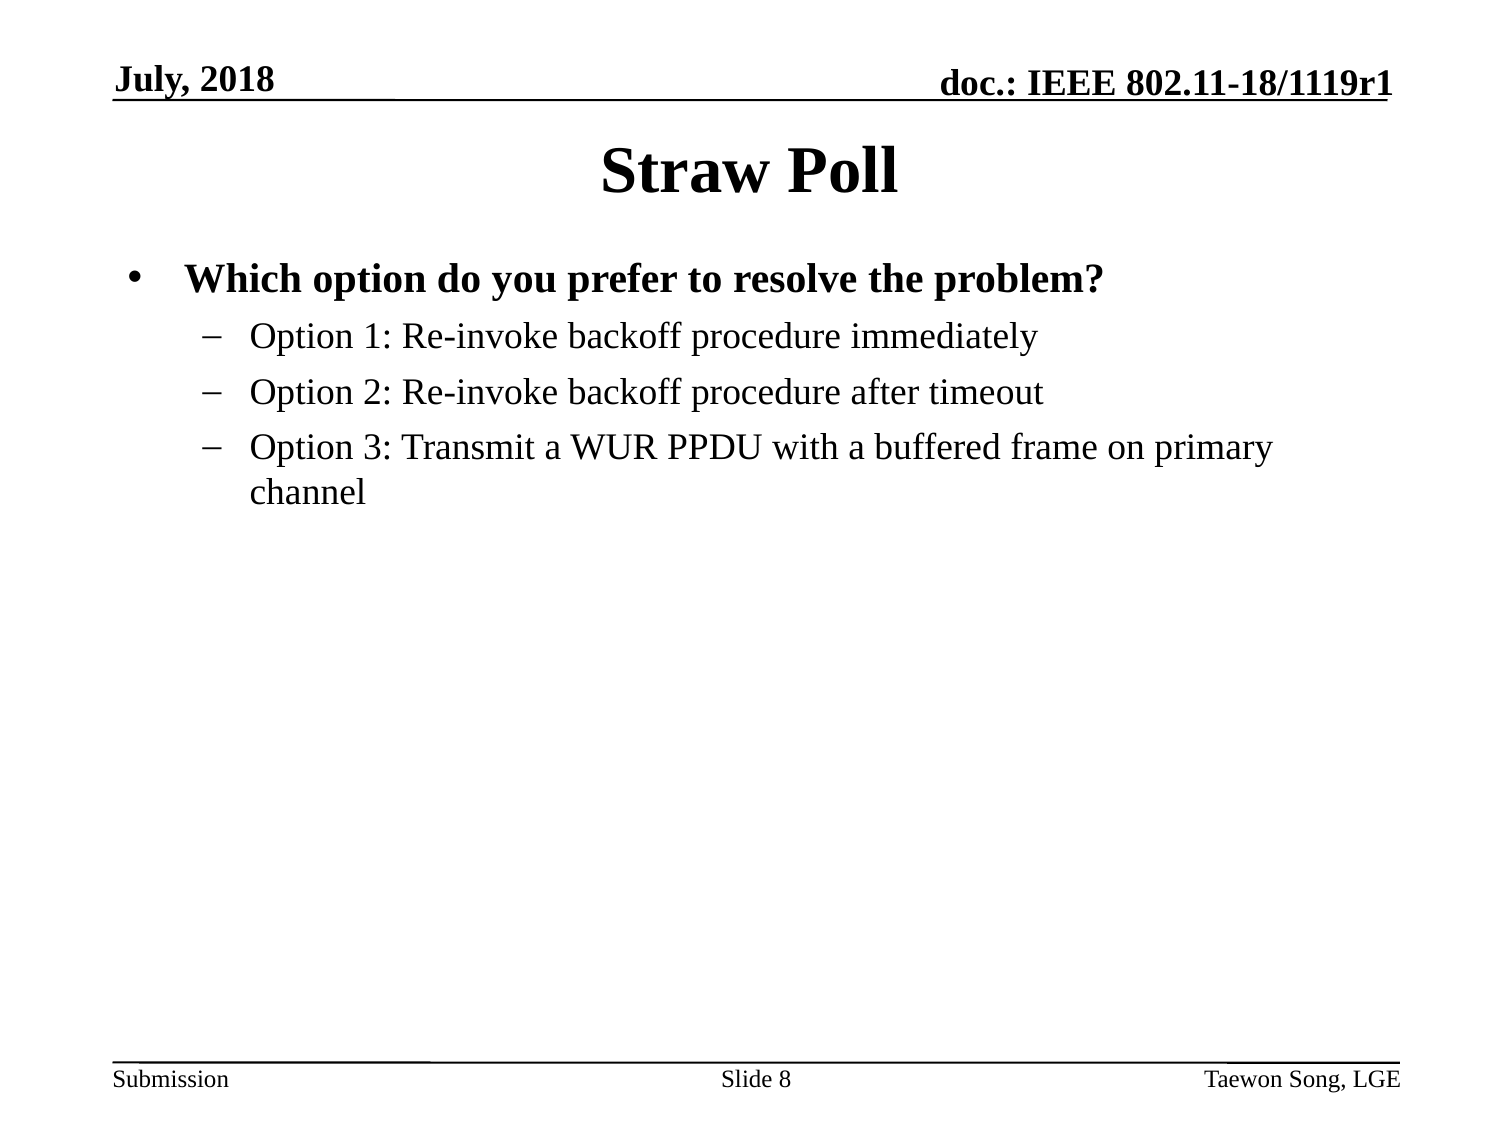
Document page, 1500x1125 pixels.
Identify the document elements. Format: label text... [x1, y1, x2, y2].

title Straw Poll [112, 112, 1388, 221]
footer Taewon Song, LGE [878, 1061, 1402, 1093]
list Which option do you prefer to resolve the problem? Option 1: Re-invoke backoff procedure immediately Option 2: Re-invoke backoff procedure after timeout Option 3: Transmit a WUR PPDU with a buffered frame on primary channel [112, 243, 1388, 1000]
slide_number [114, 54, 423, 100]
slide_number Slide 8 [712, 1061, 800, 1123]
